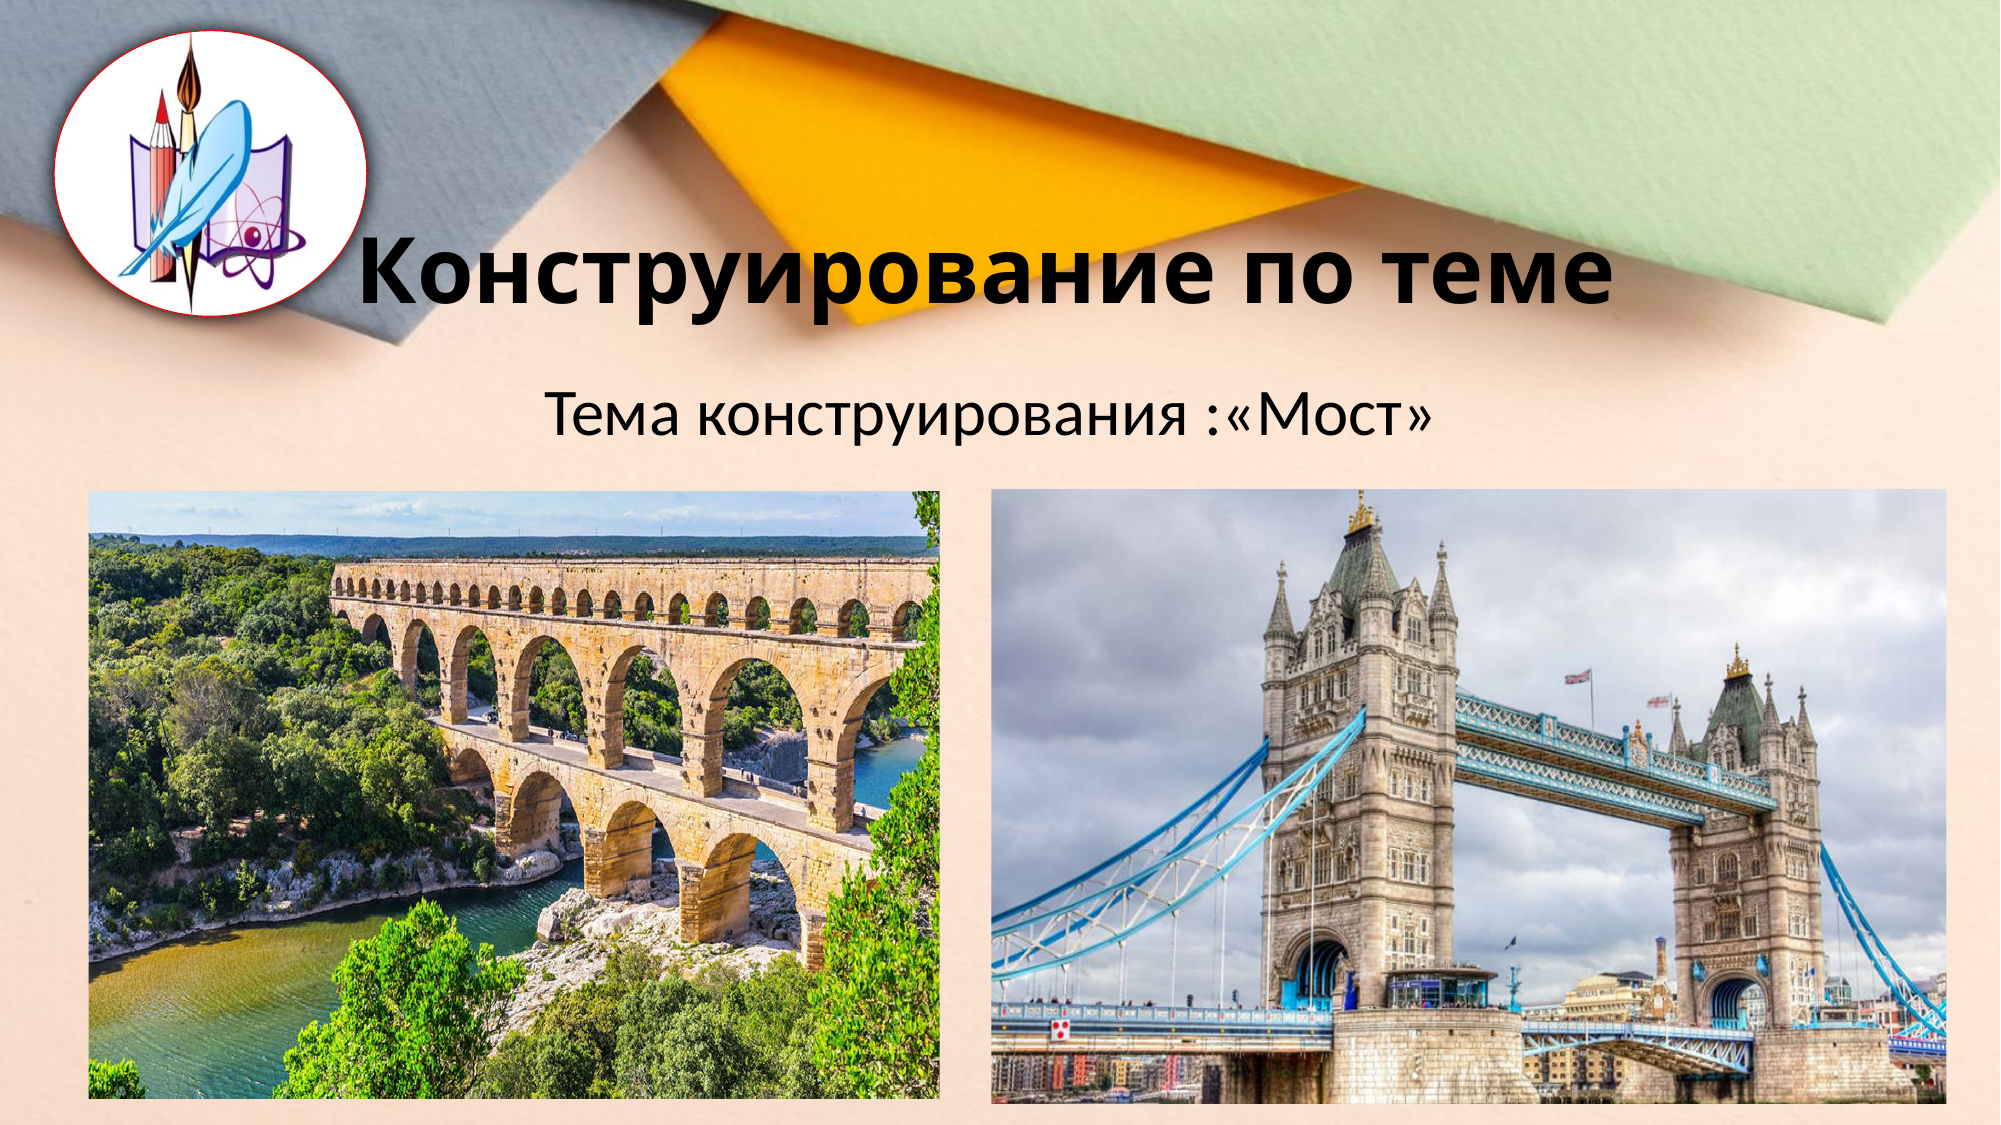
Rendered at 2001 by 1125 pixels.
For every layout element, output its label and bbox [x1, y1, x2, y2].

list [88, 491, 940, 1099]
picture [0, 0, 2000, 1125]
